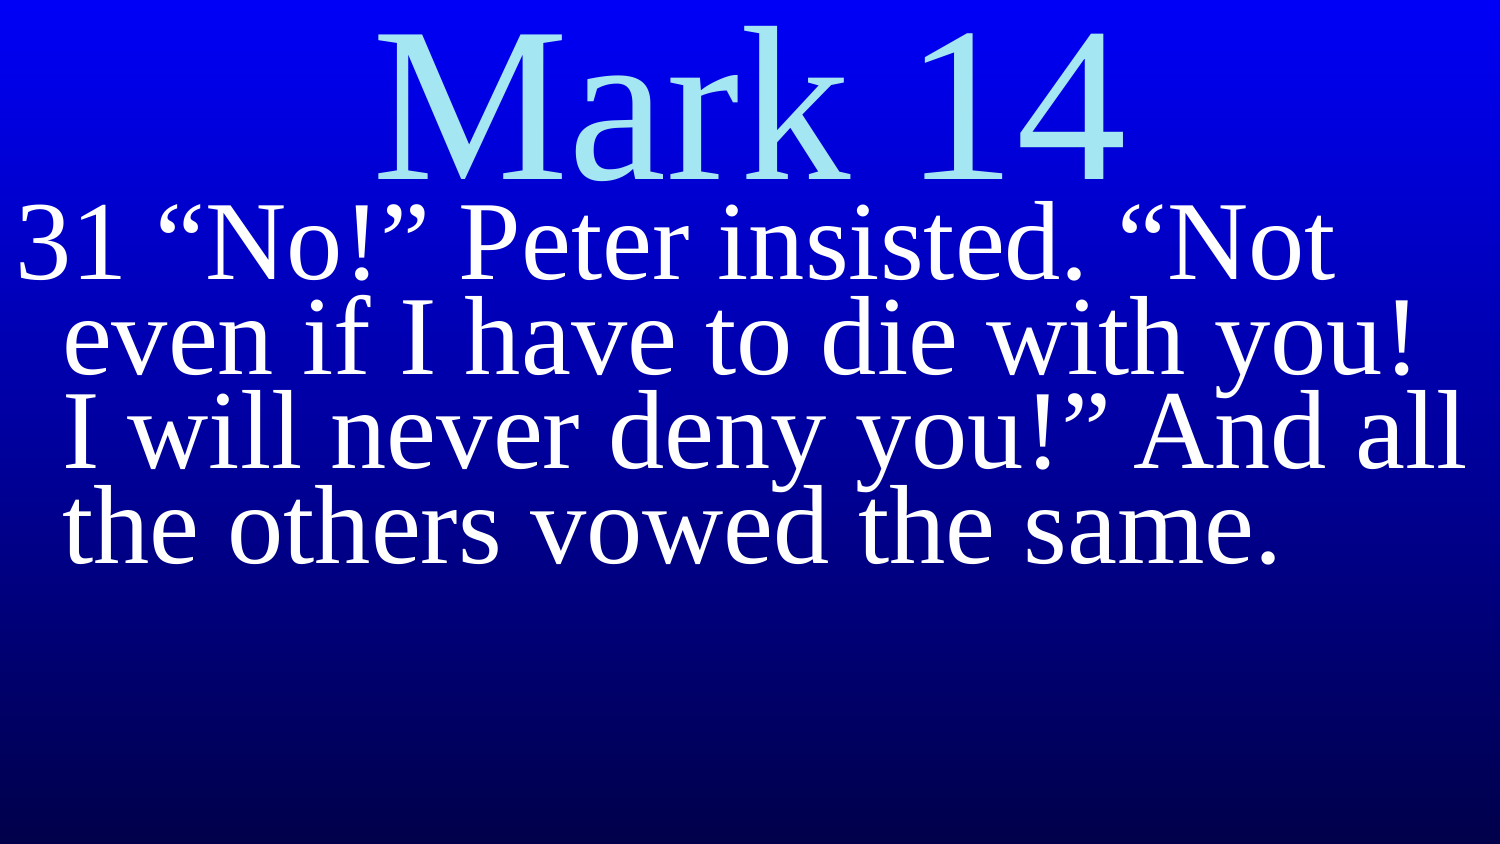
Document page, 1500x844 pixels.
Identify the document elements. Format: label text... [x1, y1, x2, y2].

title Mark 14 [0, 21, 1500, 196]
list 31 “No!” Peter insisted. “Not even if I have to die with you! I will never deny you!” And all the others vowed the same. [0, 196, 1500, 798]
